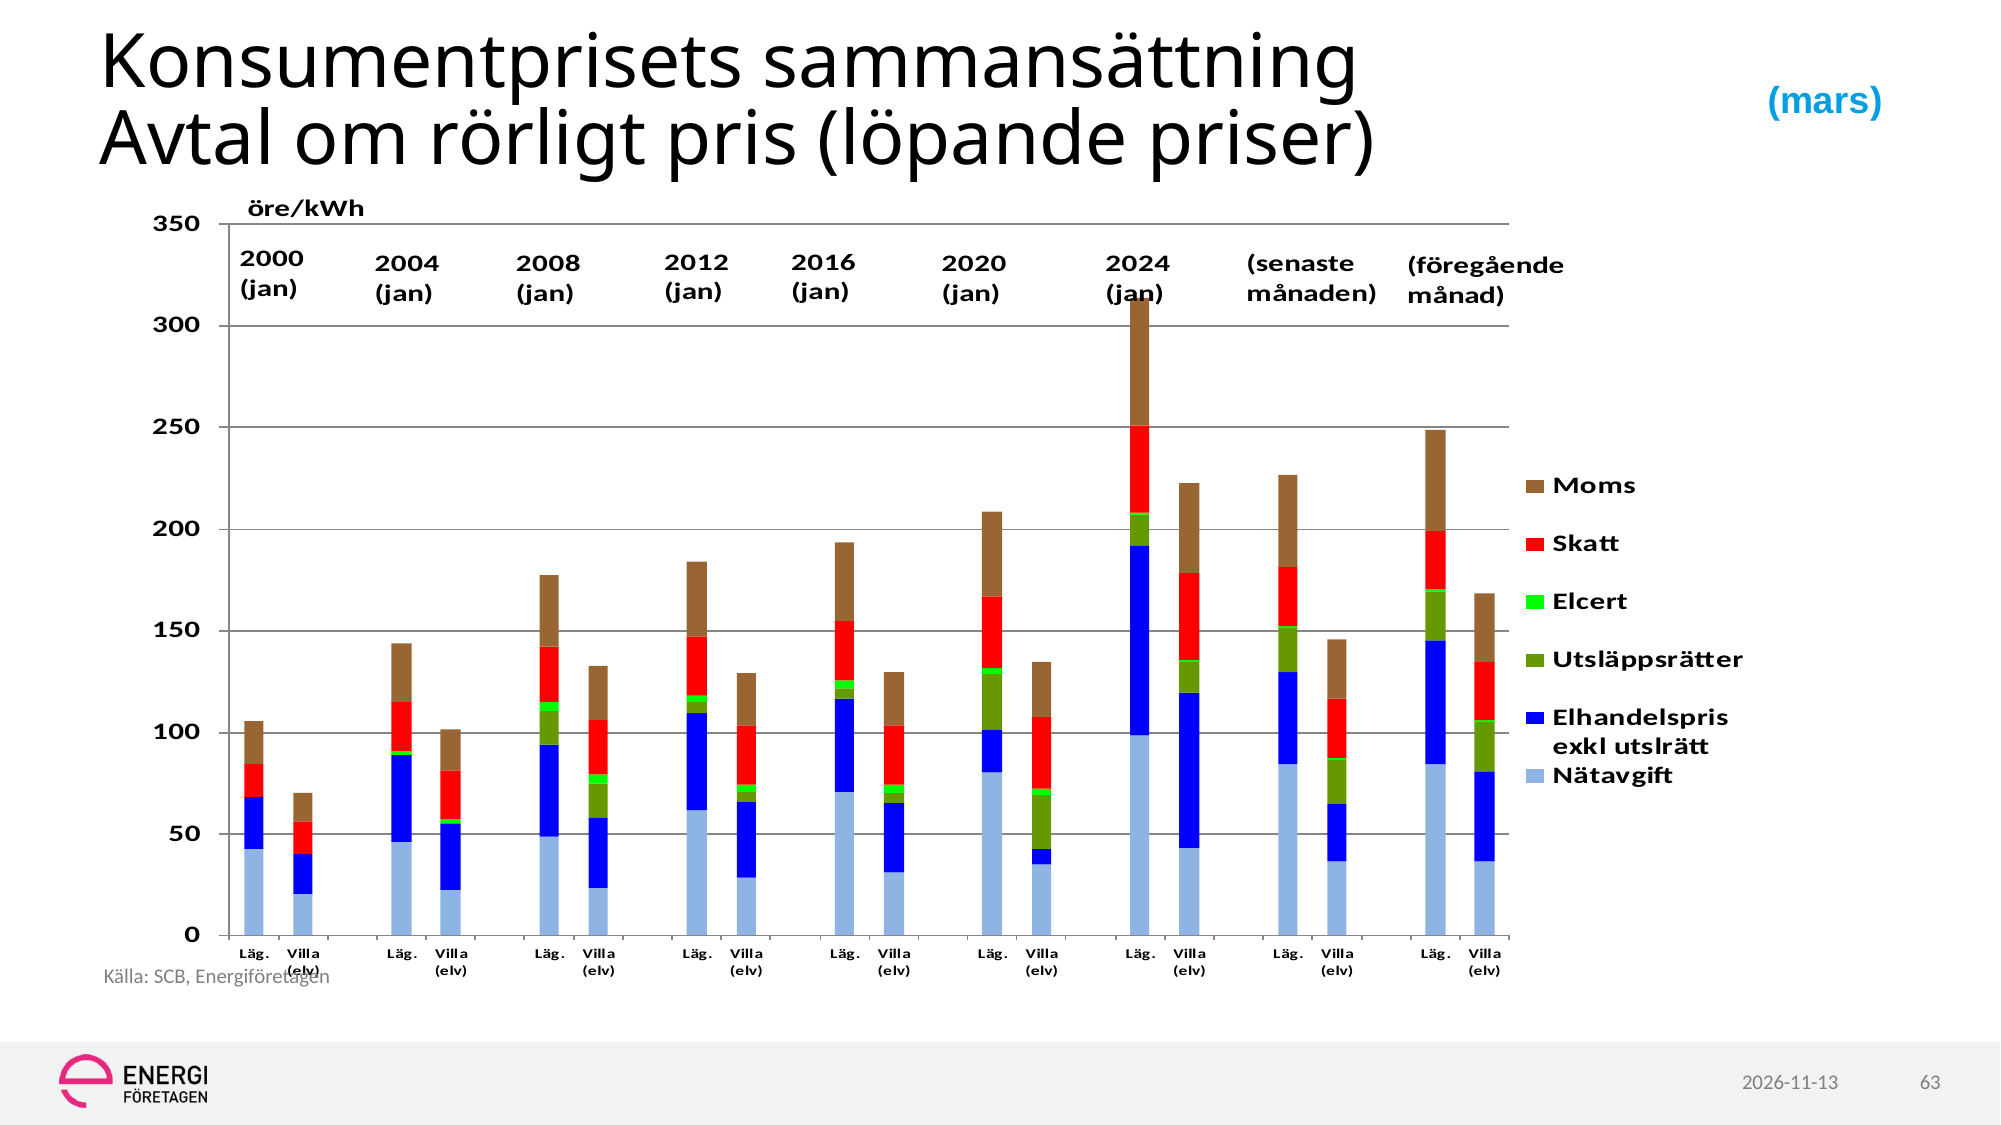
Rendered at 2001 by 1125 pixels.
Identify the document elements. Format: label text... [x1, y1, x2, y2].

picture [102, 175, 1781, 1004]
title Konsumentprisets sammansättning Avtal om rörligt pris (löpande priser) [99, 0, 1900, 180]
picture [59, 1054, 207, 1108]
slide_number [1742, 1068, 1854, 1099]
picture [1759, 75, 1992, 125]
slide_number 63 [1882, 1068, 1941, 1099]
